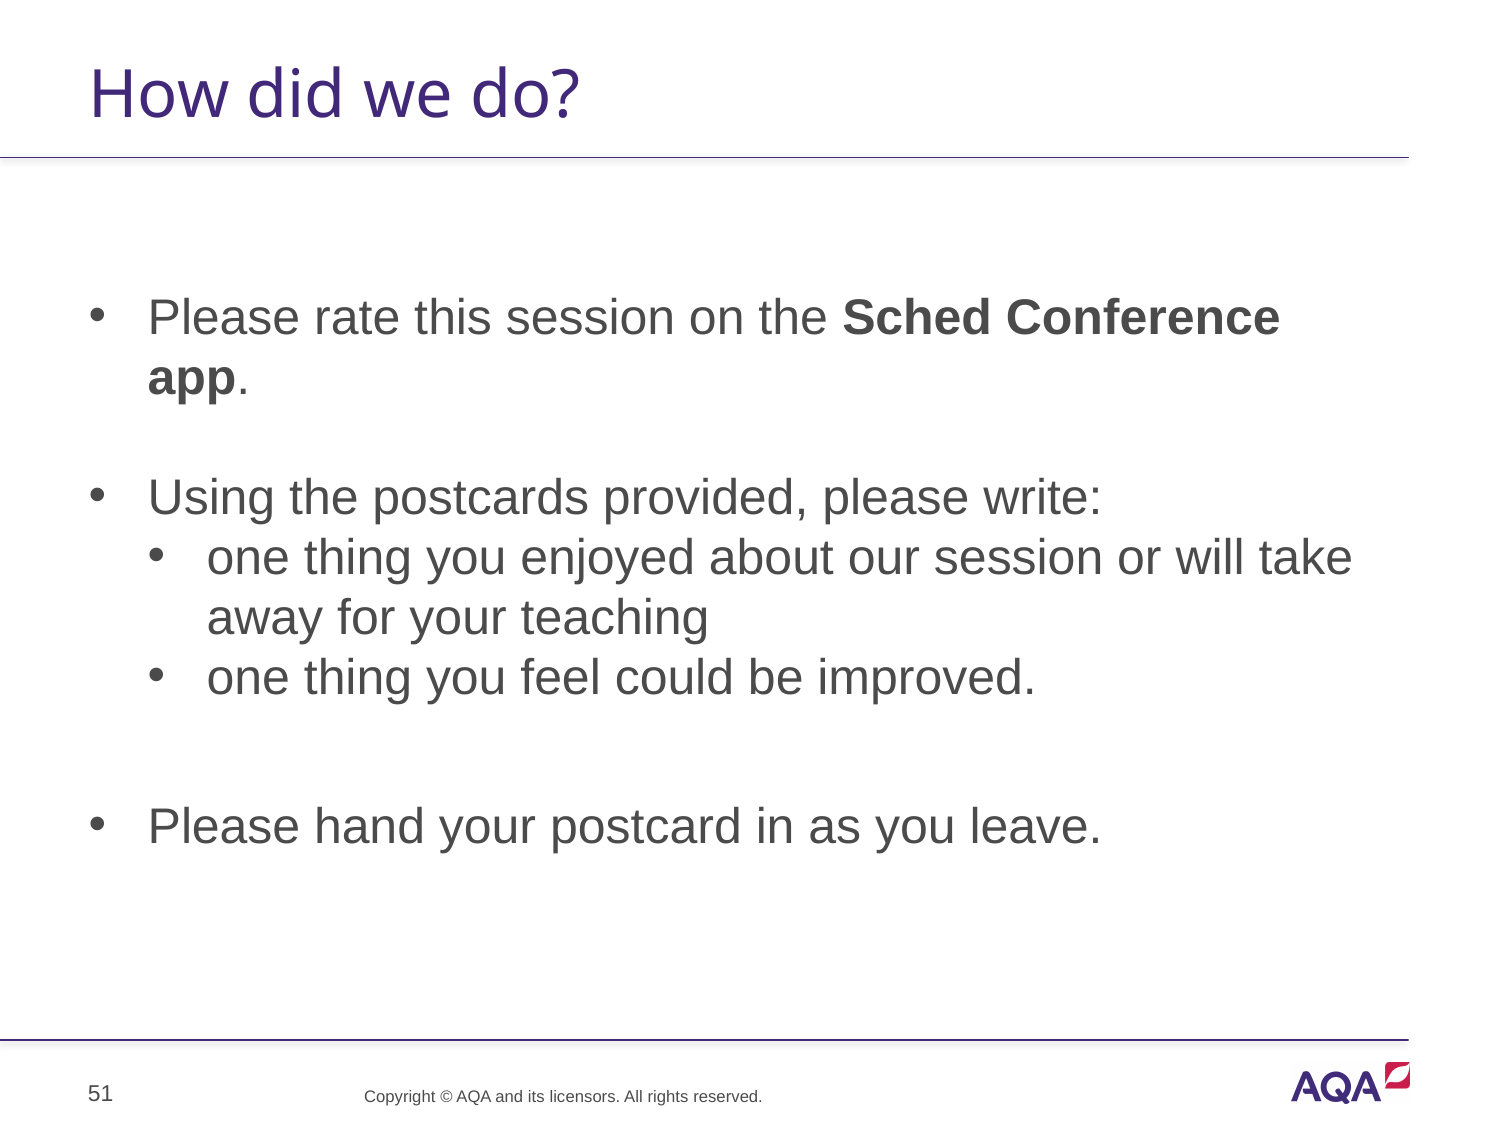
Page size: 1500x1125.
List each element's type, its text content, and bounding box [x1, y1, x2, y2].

slide_number 51 [72, 1062, 188, 1123]
title How did we do? [88, 72, 1409, 144]
footer Copyright © AQA and its licensors. All rights reserved. [324, 1084, 764, 1124]
picture [1291, 1062, 1410, 1104]
list Please rate this session on the Sched Conference app. Using the postcards provided, please write: one thing you enjoyed about our session or will take away for your teaching one thing you feel could be improved. Please hand your postcard in as you leave. [88, 284, 1409, 1007]
